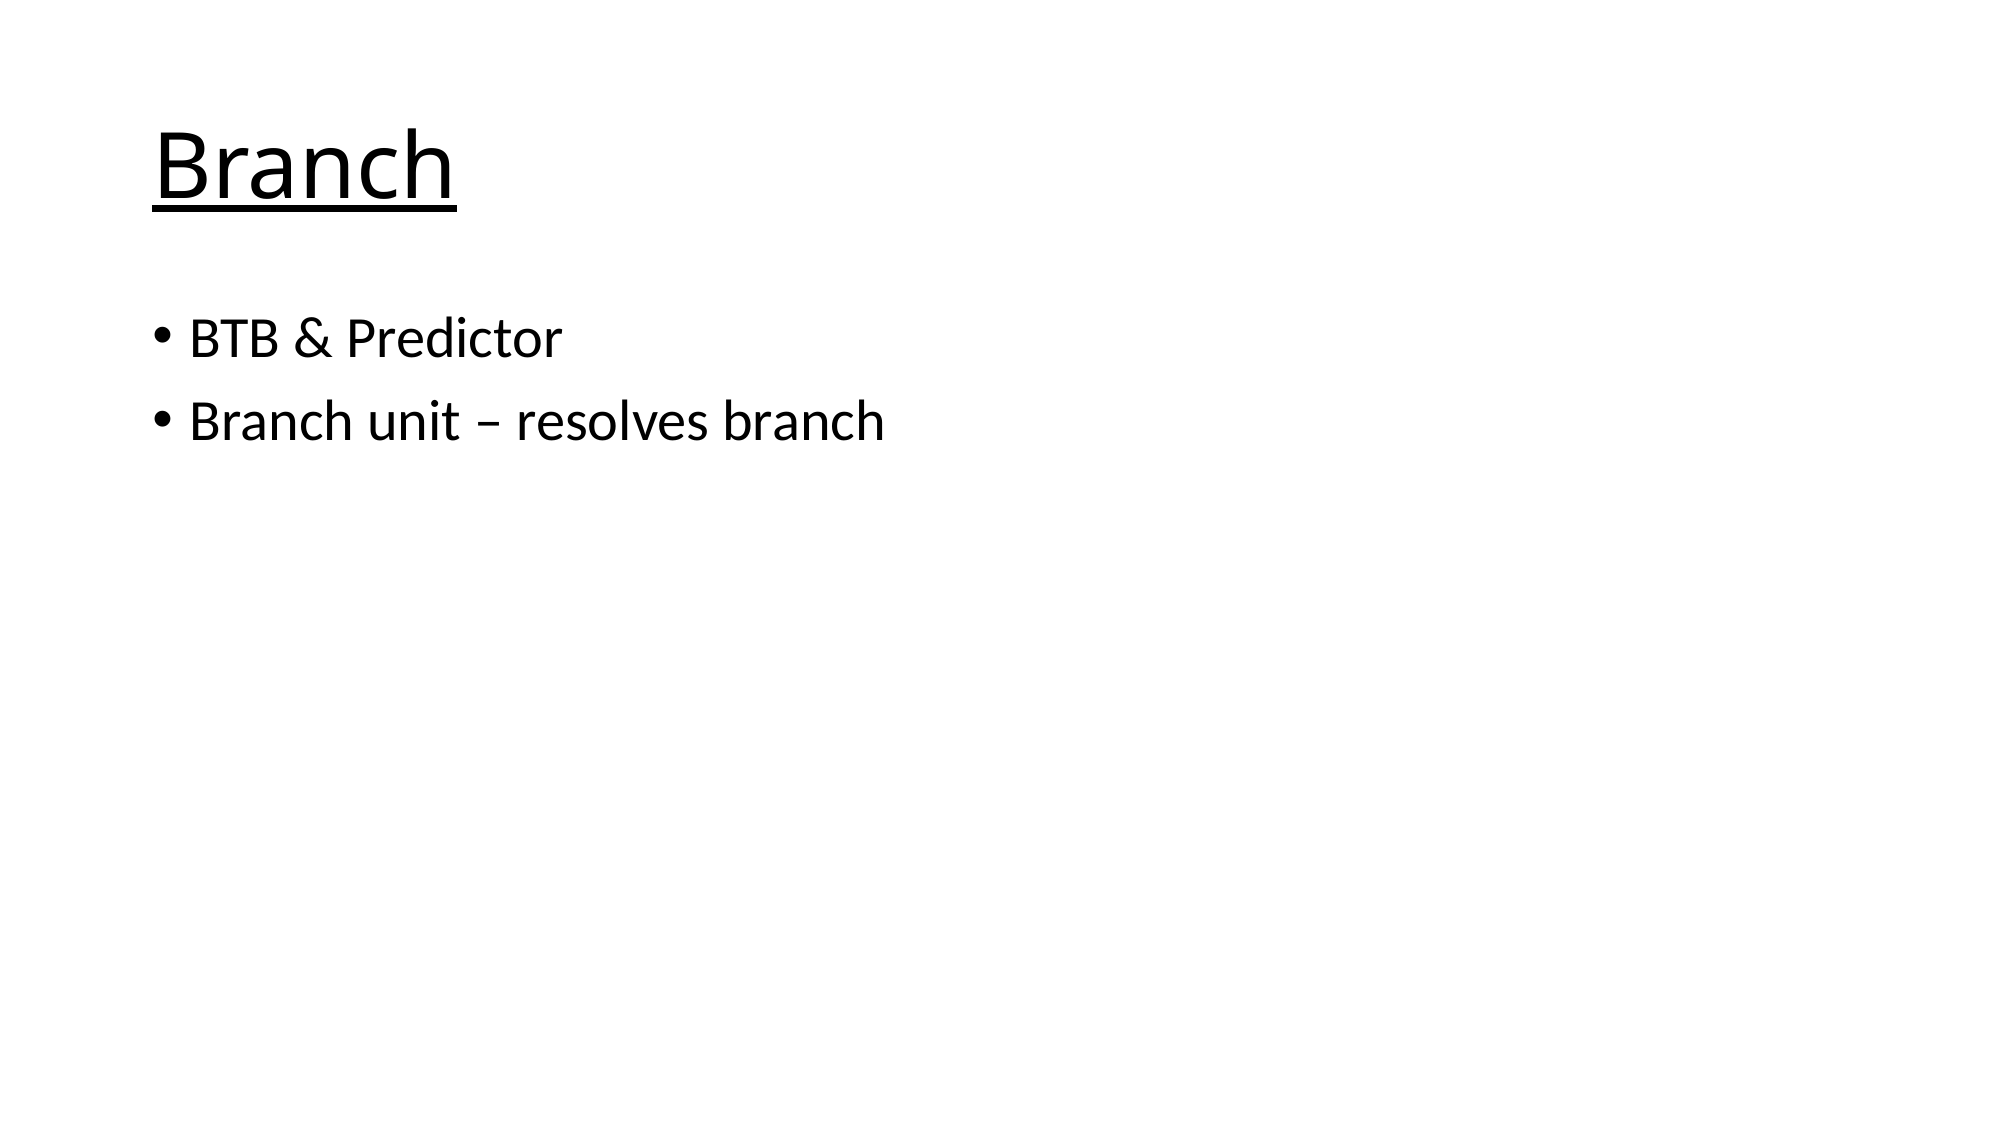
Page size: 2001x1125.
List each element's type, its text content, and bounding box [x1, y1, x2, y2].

list BTB & Predictor Branch unit – resolves branch [137, 299, 1863, 1014]
title Branch [137, 59, 1863, 278]
